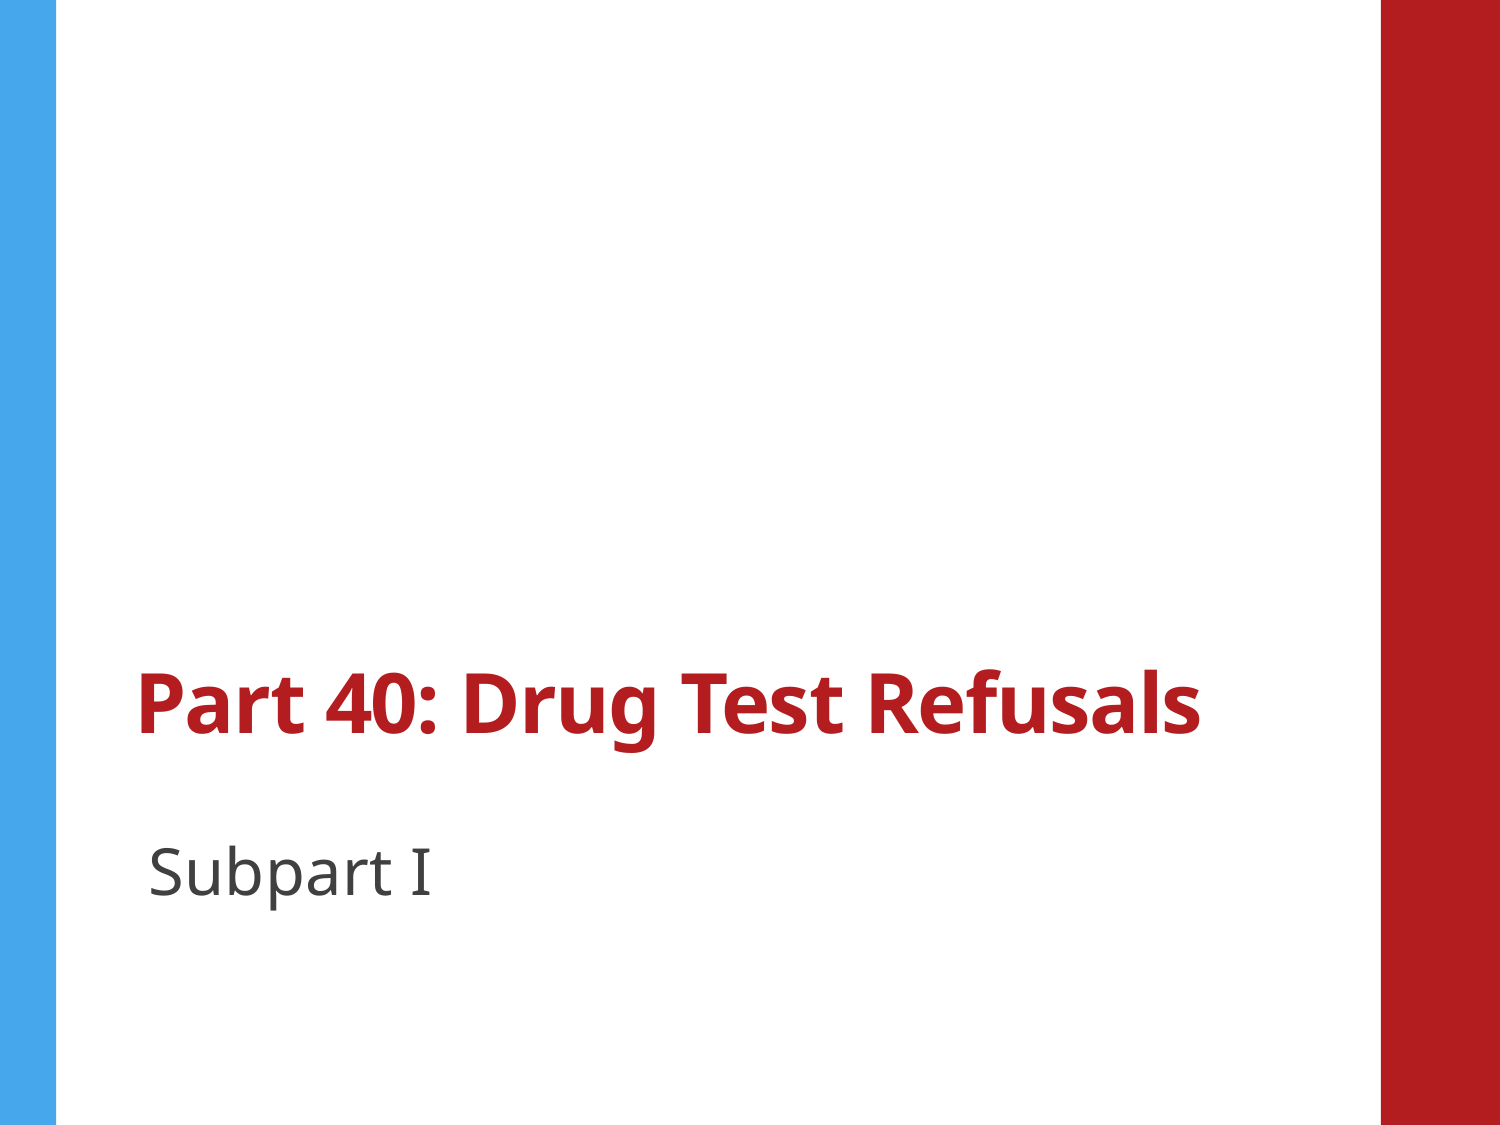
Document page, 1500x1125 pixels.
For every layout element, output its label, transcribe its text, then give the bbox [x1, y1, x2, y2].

title Part 40: Drug Test Refusals [119, 642, 1312, 860]
list Subpart I [133, 784, 1235, 920]
